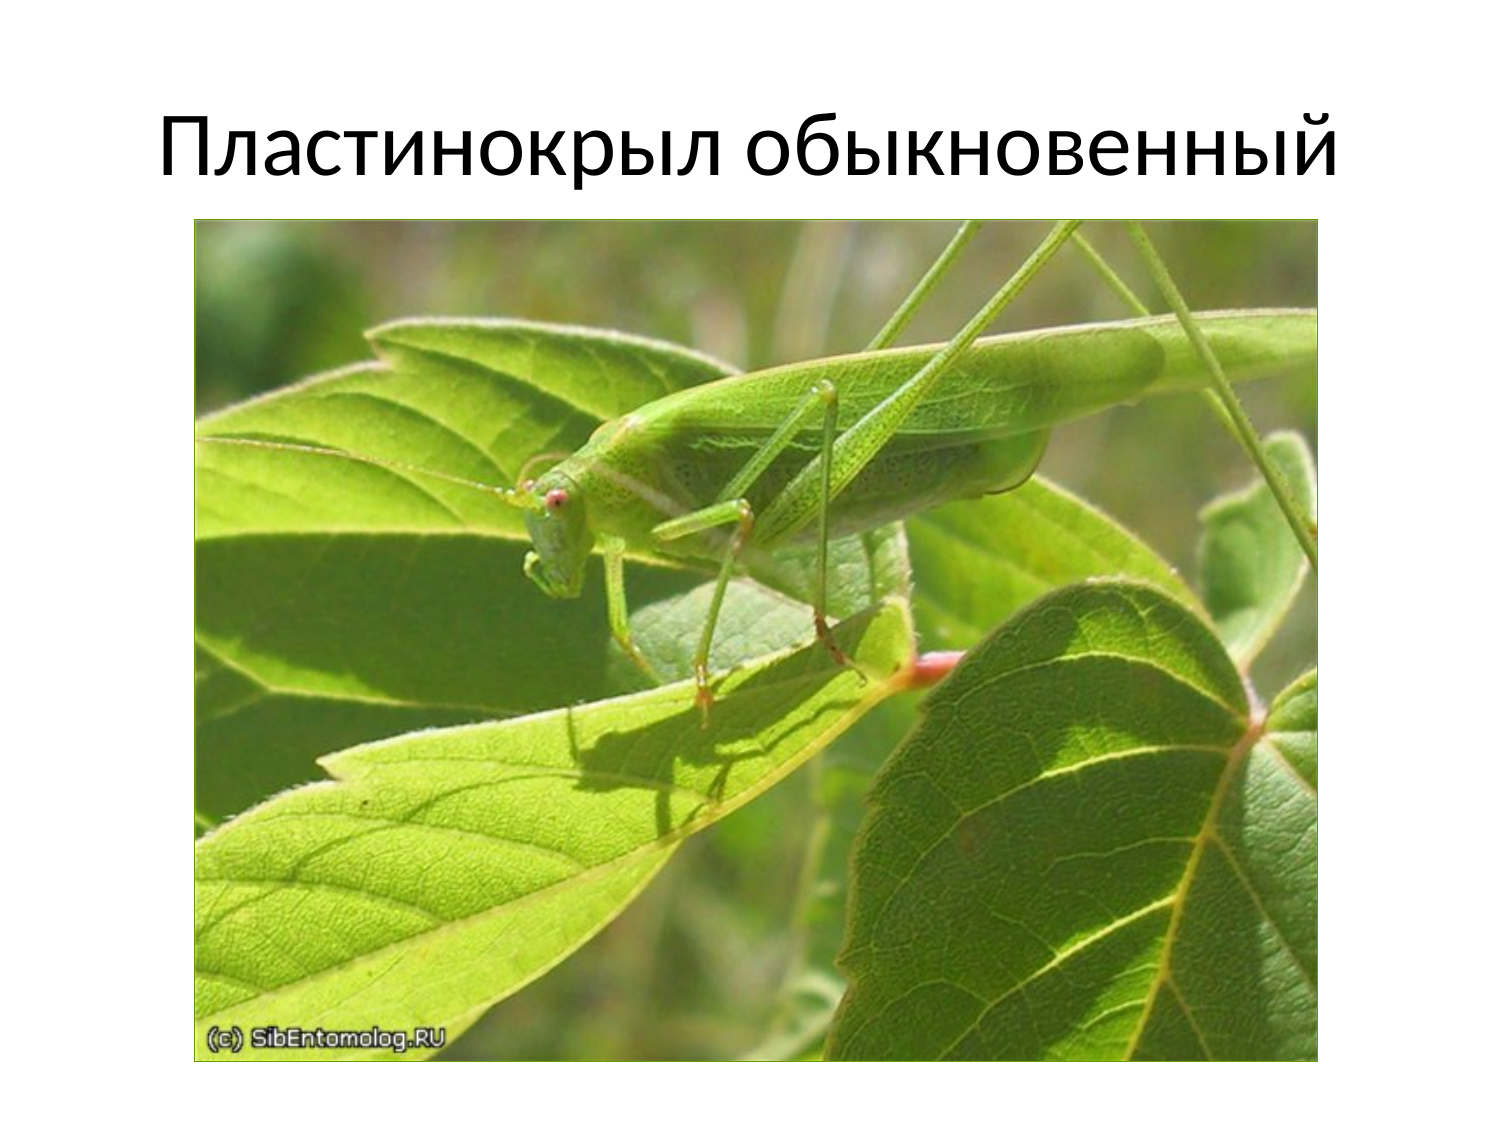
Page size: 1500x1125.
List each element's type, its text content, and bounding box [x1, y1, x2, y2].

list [194, 219, 1318, 1063]
title Пластинокрыл обыкновенный [75, 45, 1425, 233]
